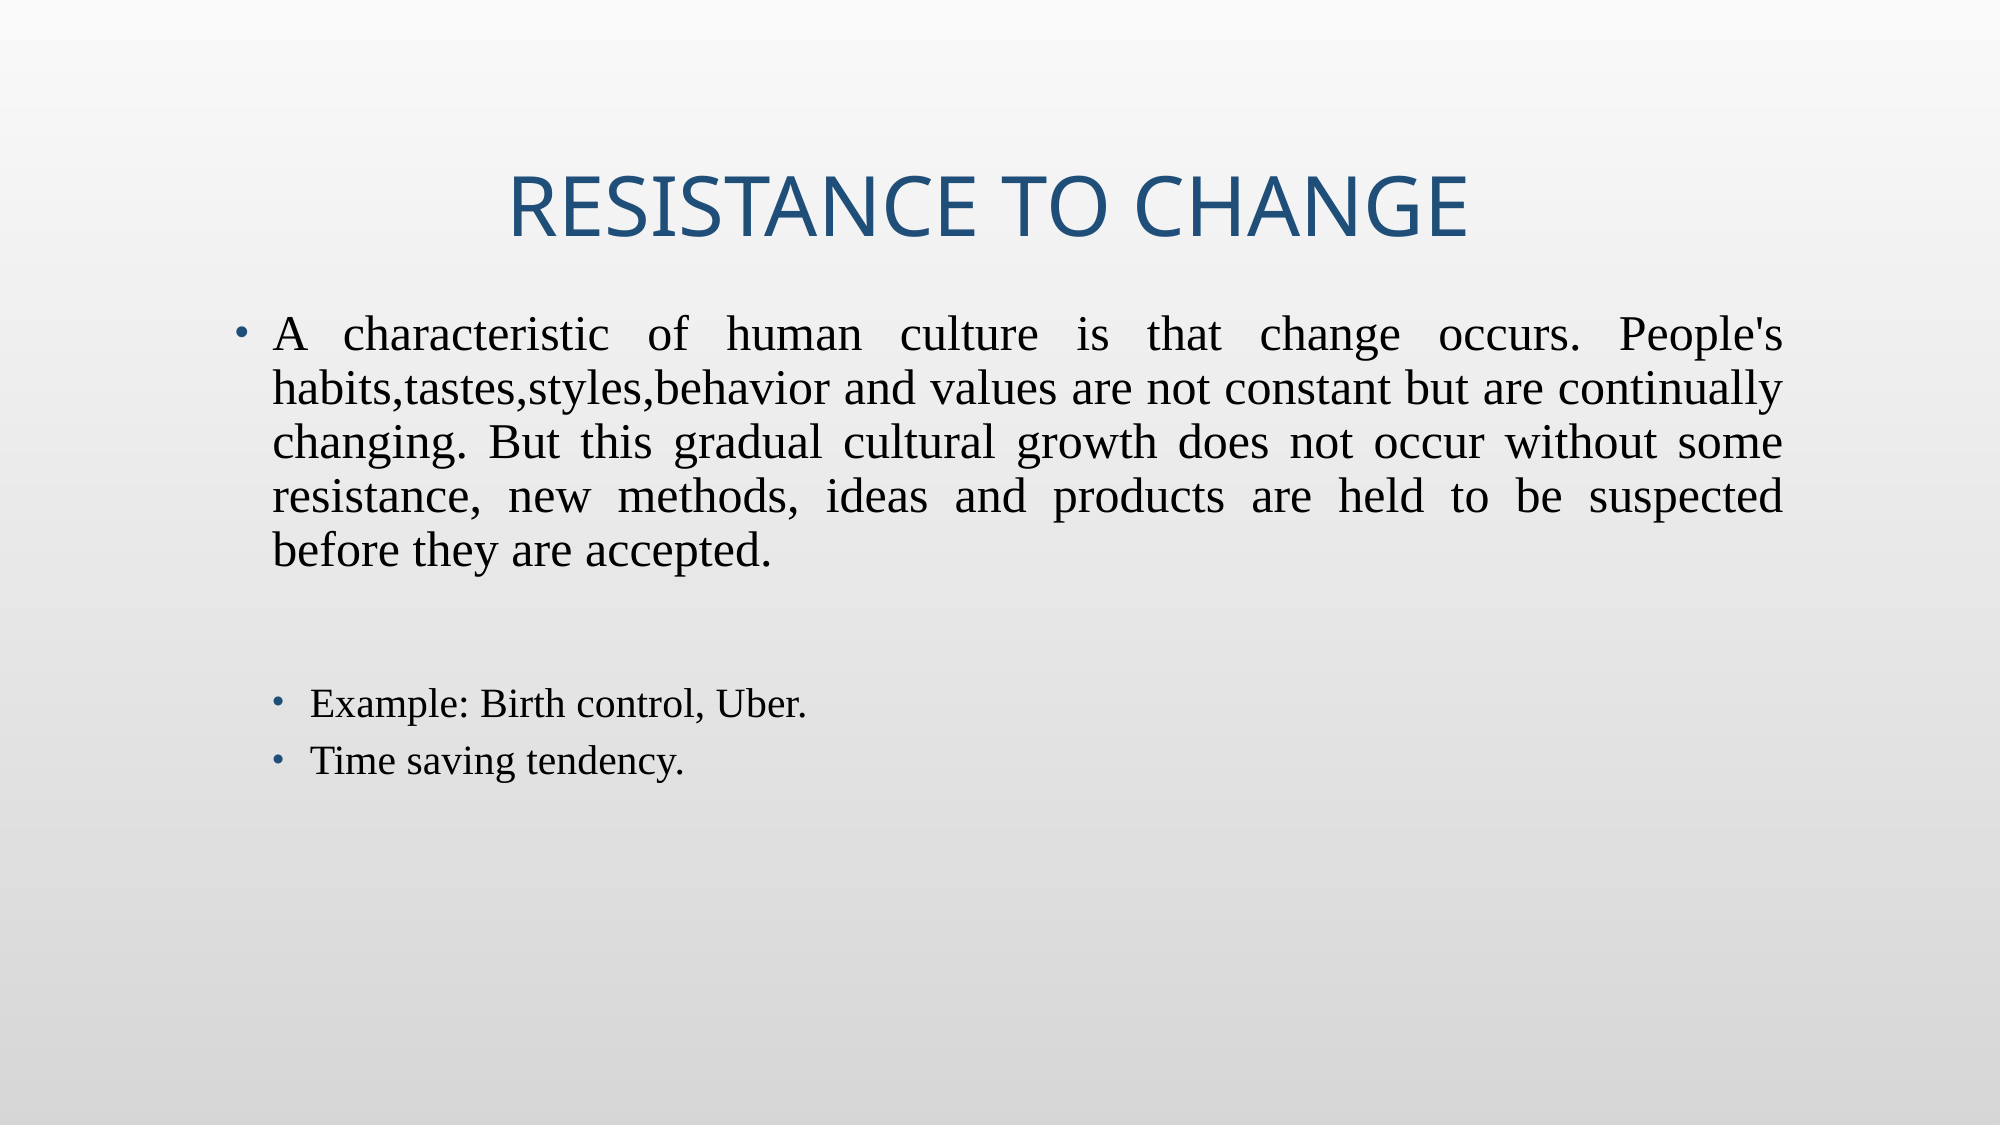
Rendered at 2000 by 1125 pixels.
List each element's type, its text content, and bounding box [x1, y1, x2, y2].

title Resistance to change [199, 45, 1800, 263]
list A characteristic of human culture is that change occurs. People's habits,tastes,styles,behavior and values are not constant but are continually changing. But this gradual cultural growth does not occur without some resistance, new methods, ideas and products are held to be suspected before they are accepted. Example: Birth control, Uber. Time saving tendency. [212, 299, 1800, 1013]
